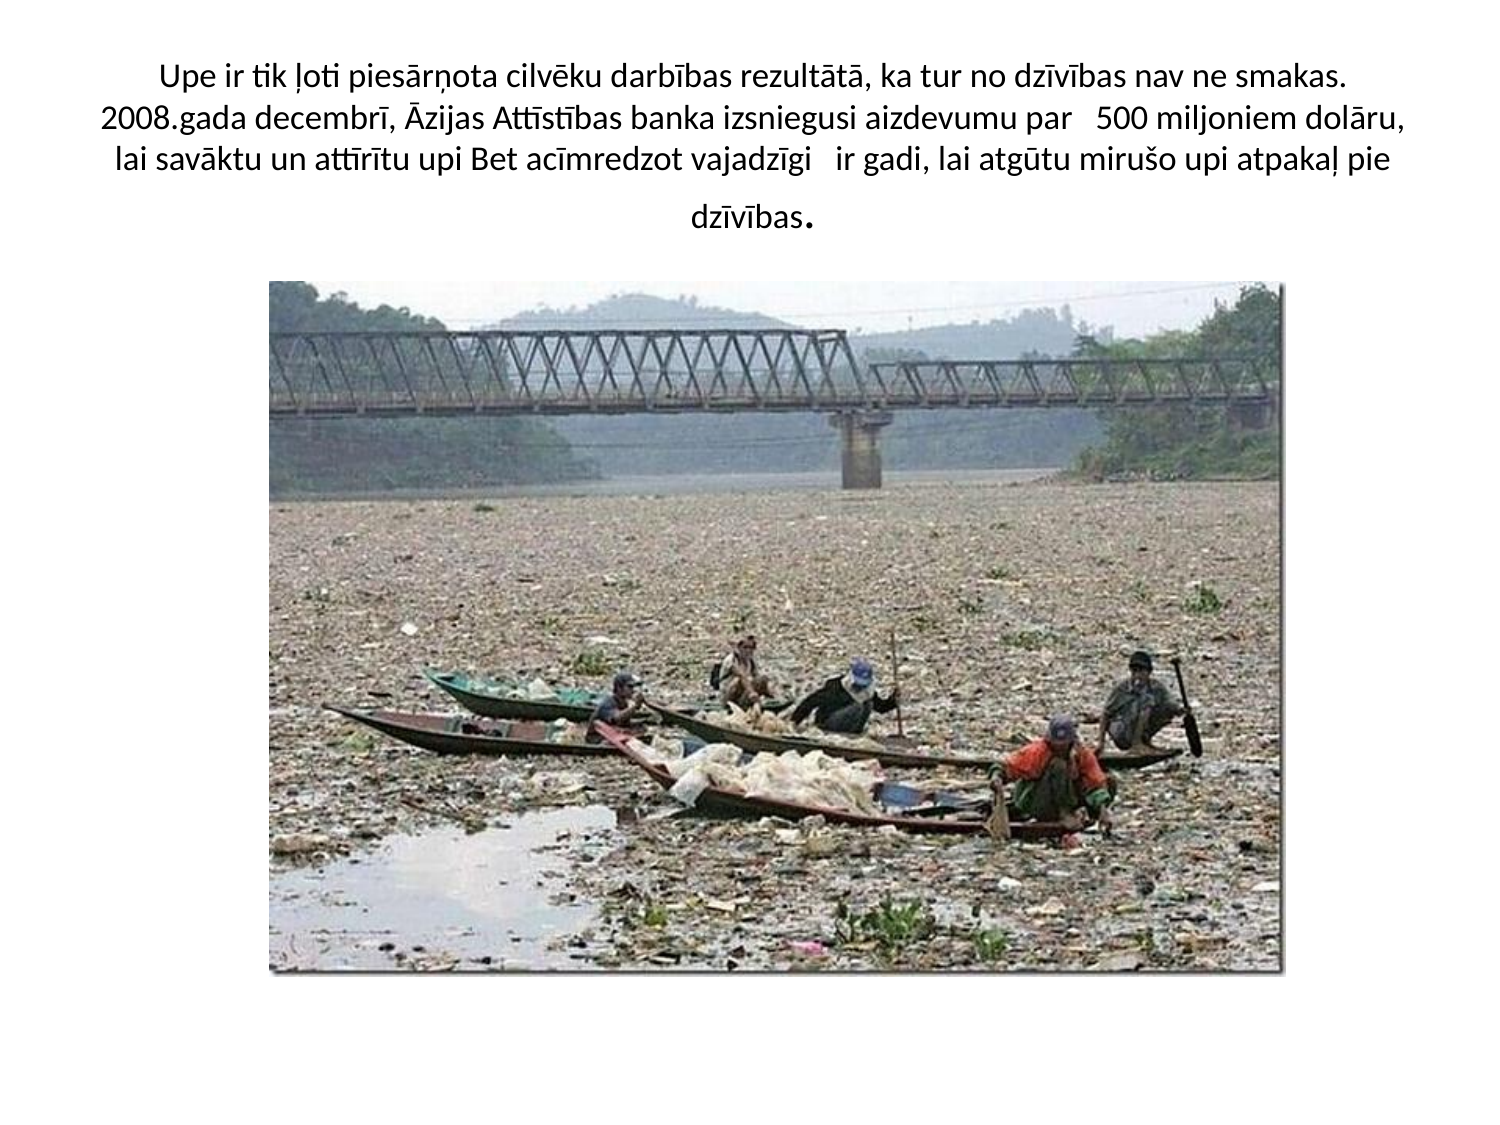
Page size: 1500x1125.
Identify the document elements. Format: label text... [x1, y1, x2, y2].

picture [269, 280, 1286, 977]
title Upe ir tik ļoti piesārņota cilvēku darbības rezultātā, ka tur no dzīvības nav ne smakas. 2008.gada decembrī, Āzijas Attīstības banka izsniegusi aizdevumu par 500 miljoniem dolāru, lai savāktu un attīrītu upi Bet acīmredzot vajadzīgi ir gadi, lai atgūtu mirušo upi atpakaļ pie dzīvības. [82, 45, 1425, 247]
